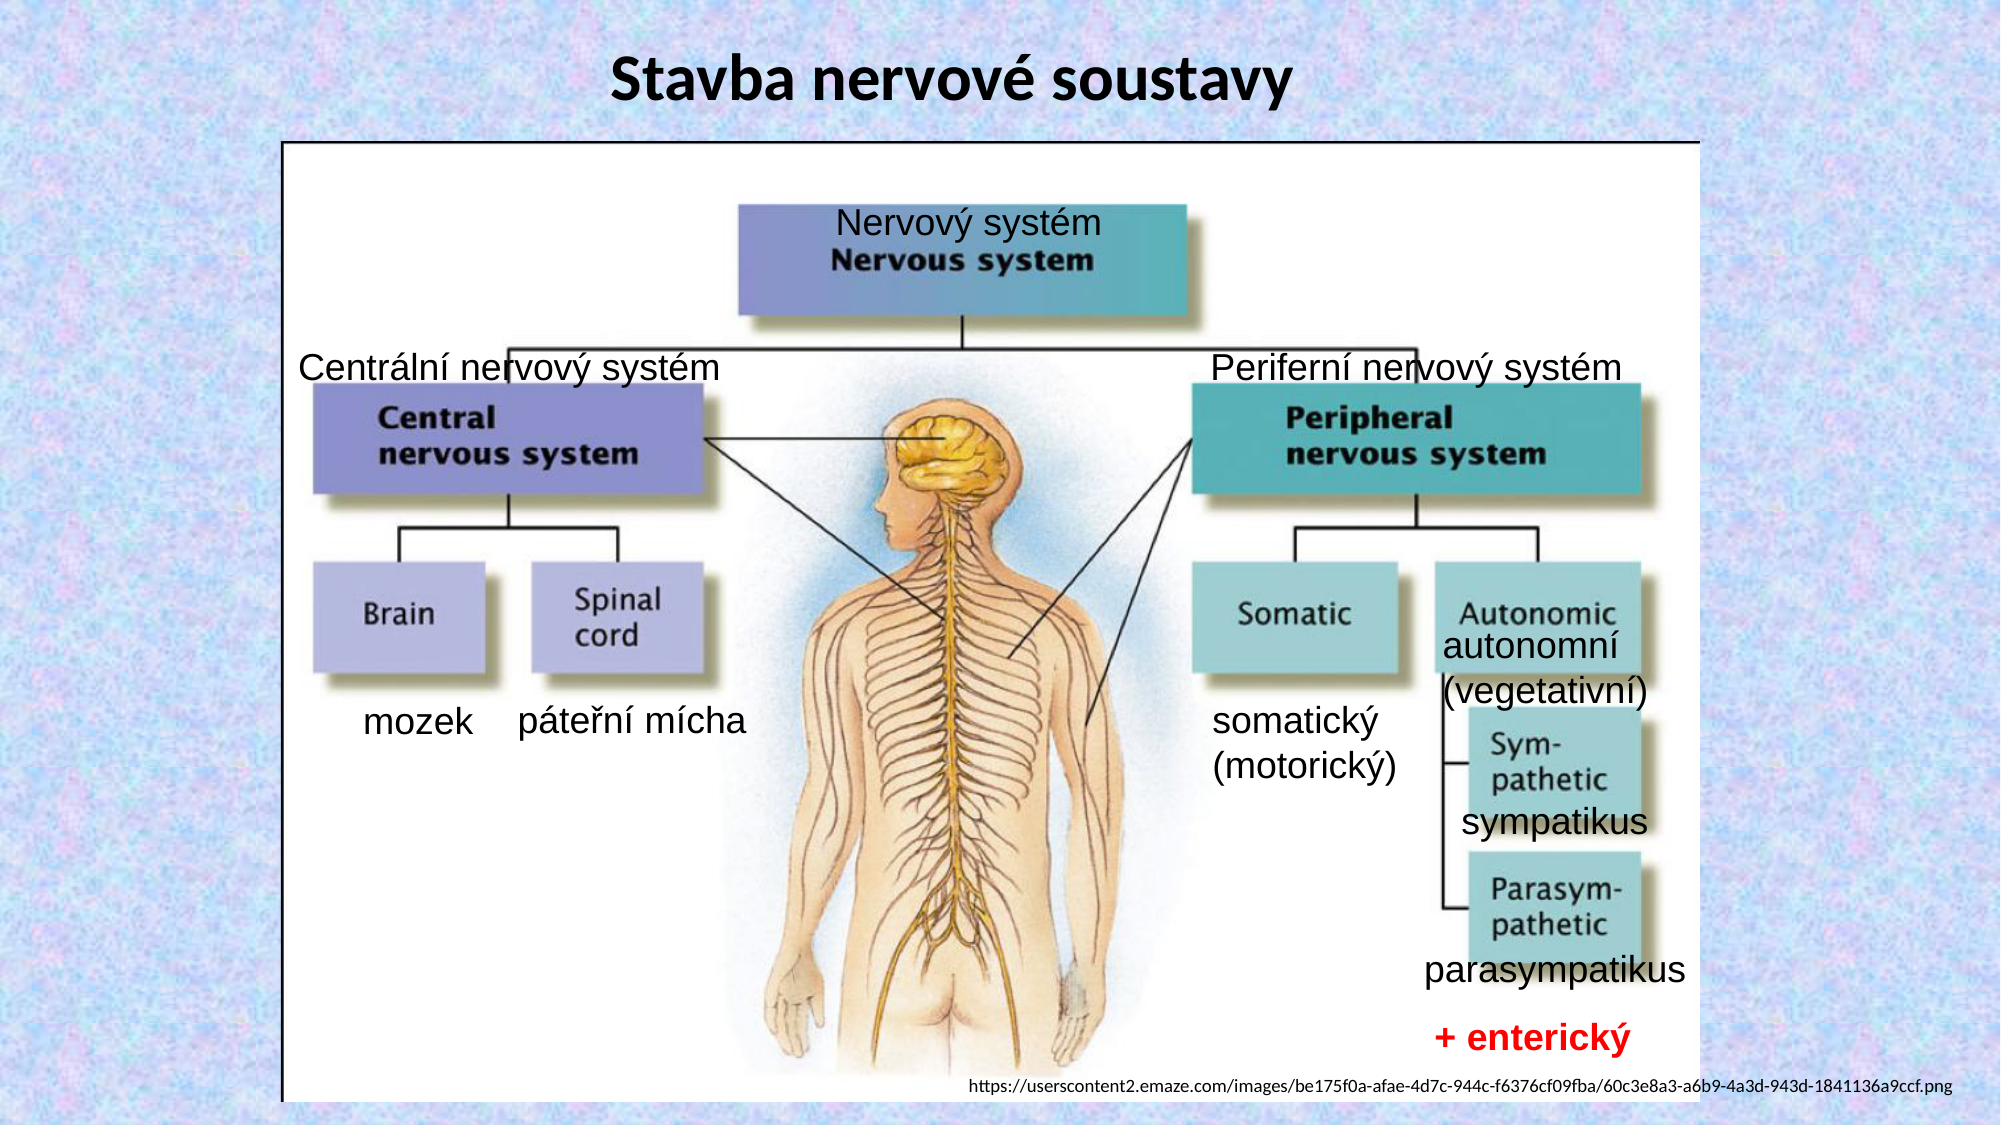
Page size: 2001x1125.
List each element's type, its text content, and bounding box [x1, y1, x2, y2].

picture [0, 0, 2001, 1125]
text_box Stavba nervové soustavy [595, 26, 1322, 121]
text_box https://userscontent2.emaze.com/images/be175f0a-afae-4d7c-944c-f6376cf09fba/60c3e8a3-a6b9-4a3d-943d-1841136a9ccf.png [954, 1066, 2000, 1104]
